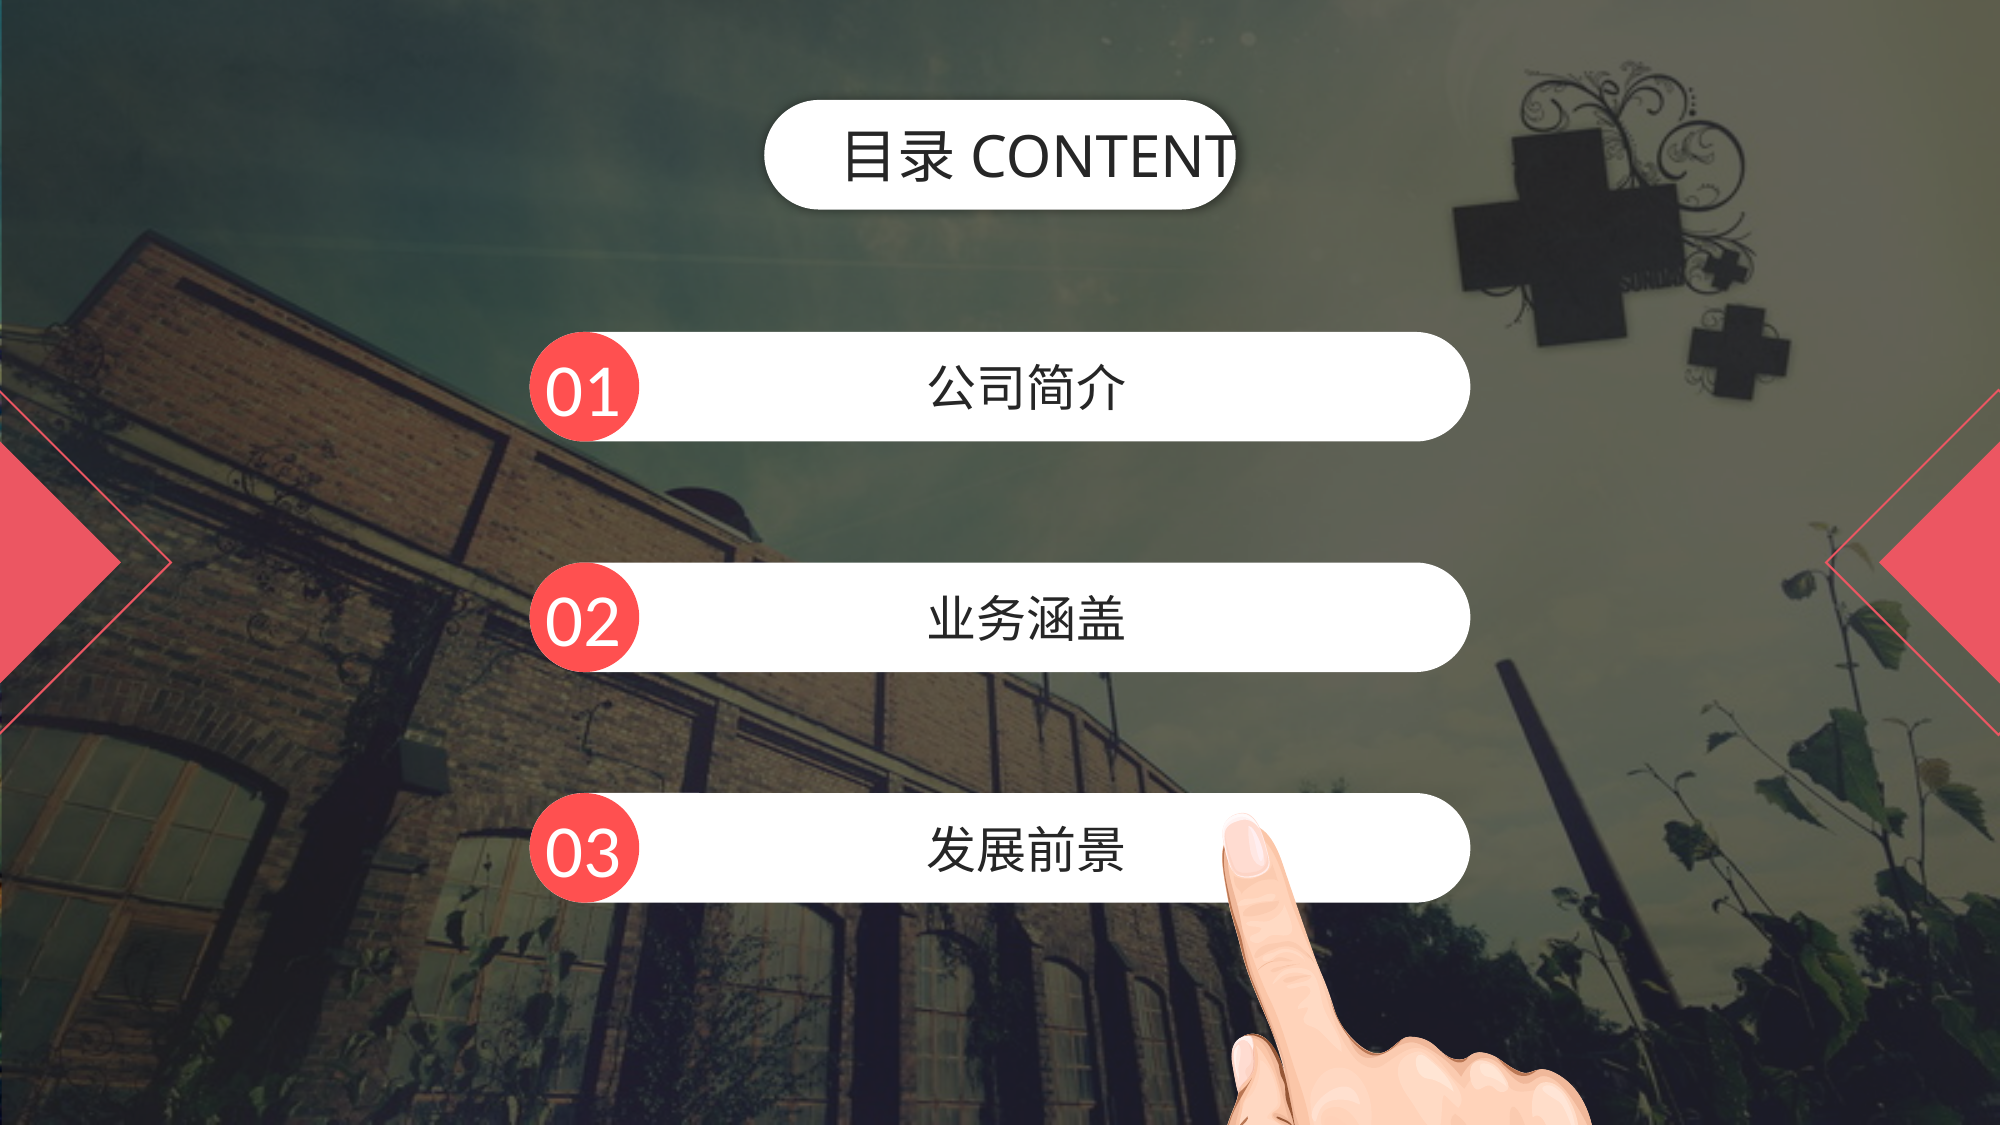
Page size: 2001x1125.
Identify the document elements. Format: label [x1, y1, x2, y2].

text_box [529, 331, 1471, 442]
text_box [764, 99, 1236, 210]
text_box [1214, 810, 1740, 1125]
text_box [529, 793, 1471, 903]
text_box [529, 562, 1471, 673]
picture [0, 0, 2000, 1125]
